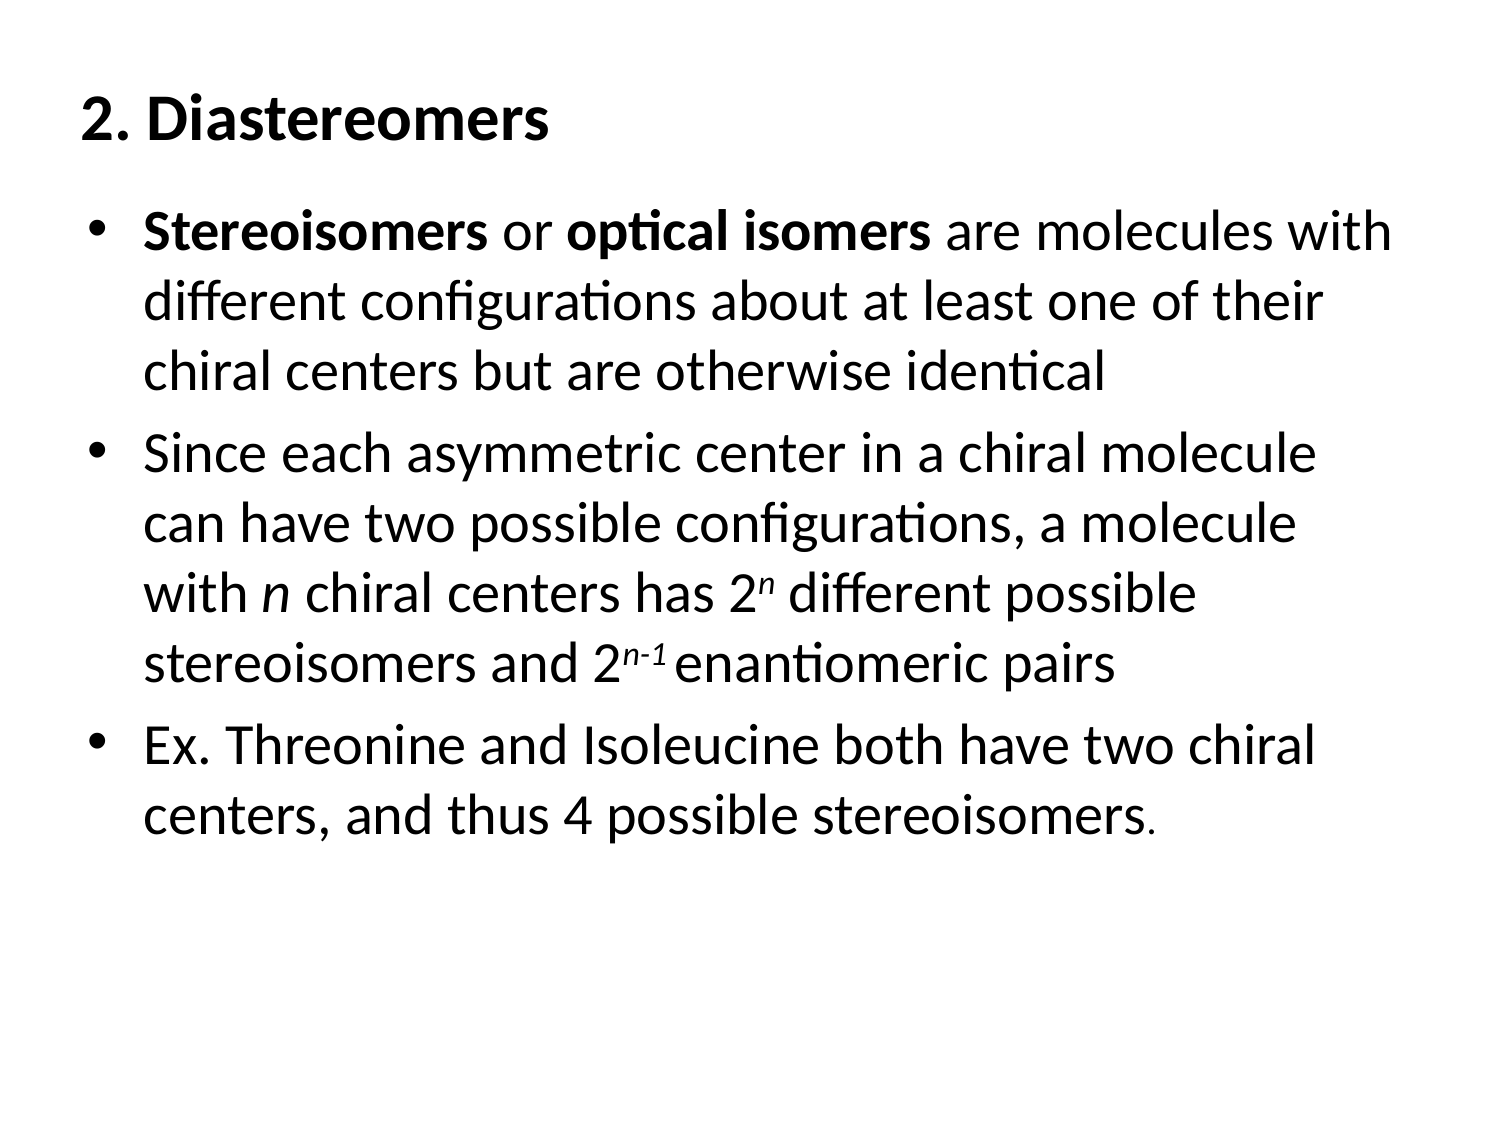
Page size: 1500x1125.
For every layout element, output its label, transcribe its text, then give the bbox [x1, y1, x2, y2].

list Stereoisomers or optical isomers are molecules with different configurations about at least one of their chiral centers but are otherwise identical Since each asymmetric center in a chiral molecule can have two possible configurations, a molecule with n chiral centers has 2n different possible stereoisomers and 2n-1 enantiomeric pairs Ex. Threonine and Isoleucine both have two chiral centers, and thus 4 possible stereoisomers. [72, 128, 1414, 966]
title 2. Diastereomers [65, 19, 1416, 207]
